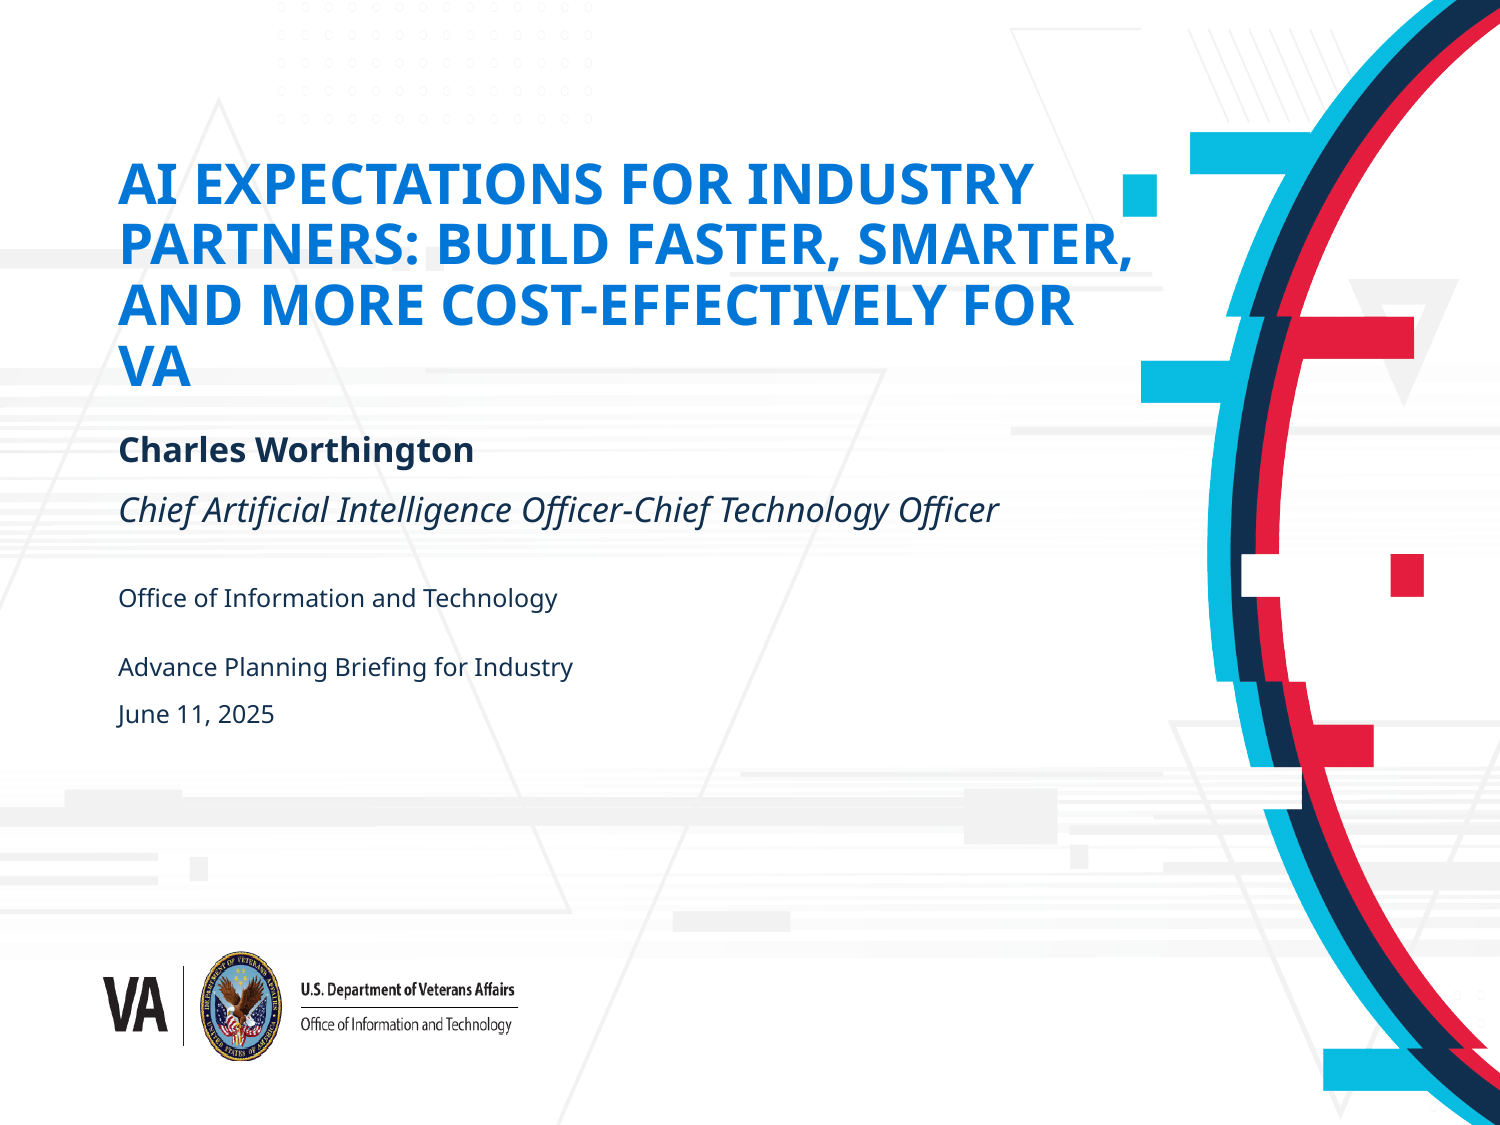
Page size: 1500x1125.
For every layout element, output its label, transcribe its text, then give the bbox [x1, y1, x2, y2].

list Charles Worthington [103, 424, 1069, 485]
list Advance Planning Briefing for Industry [103, 647, 1069, 688]
title AI Expectations for Industry Partners: Build Faster, Smarter, and More Cost-Effectively for VA [103, 148, 1155, 354]
picture [0, 0, 1500, 1125]
list Office of Information and Technology [103, 577, 1069, 628]
list Chief Artificial Intelligence Officer-Chief Technology Officer [103, 485, 1069, 550]
list June 11, 2025 [103, 694, 1069, 738]
